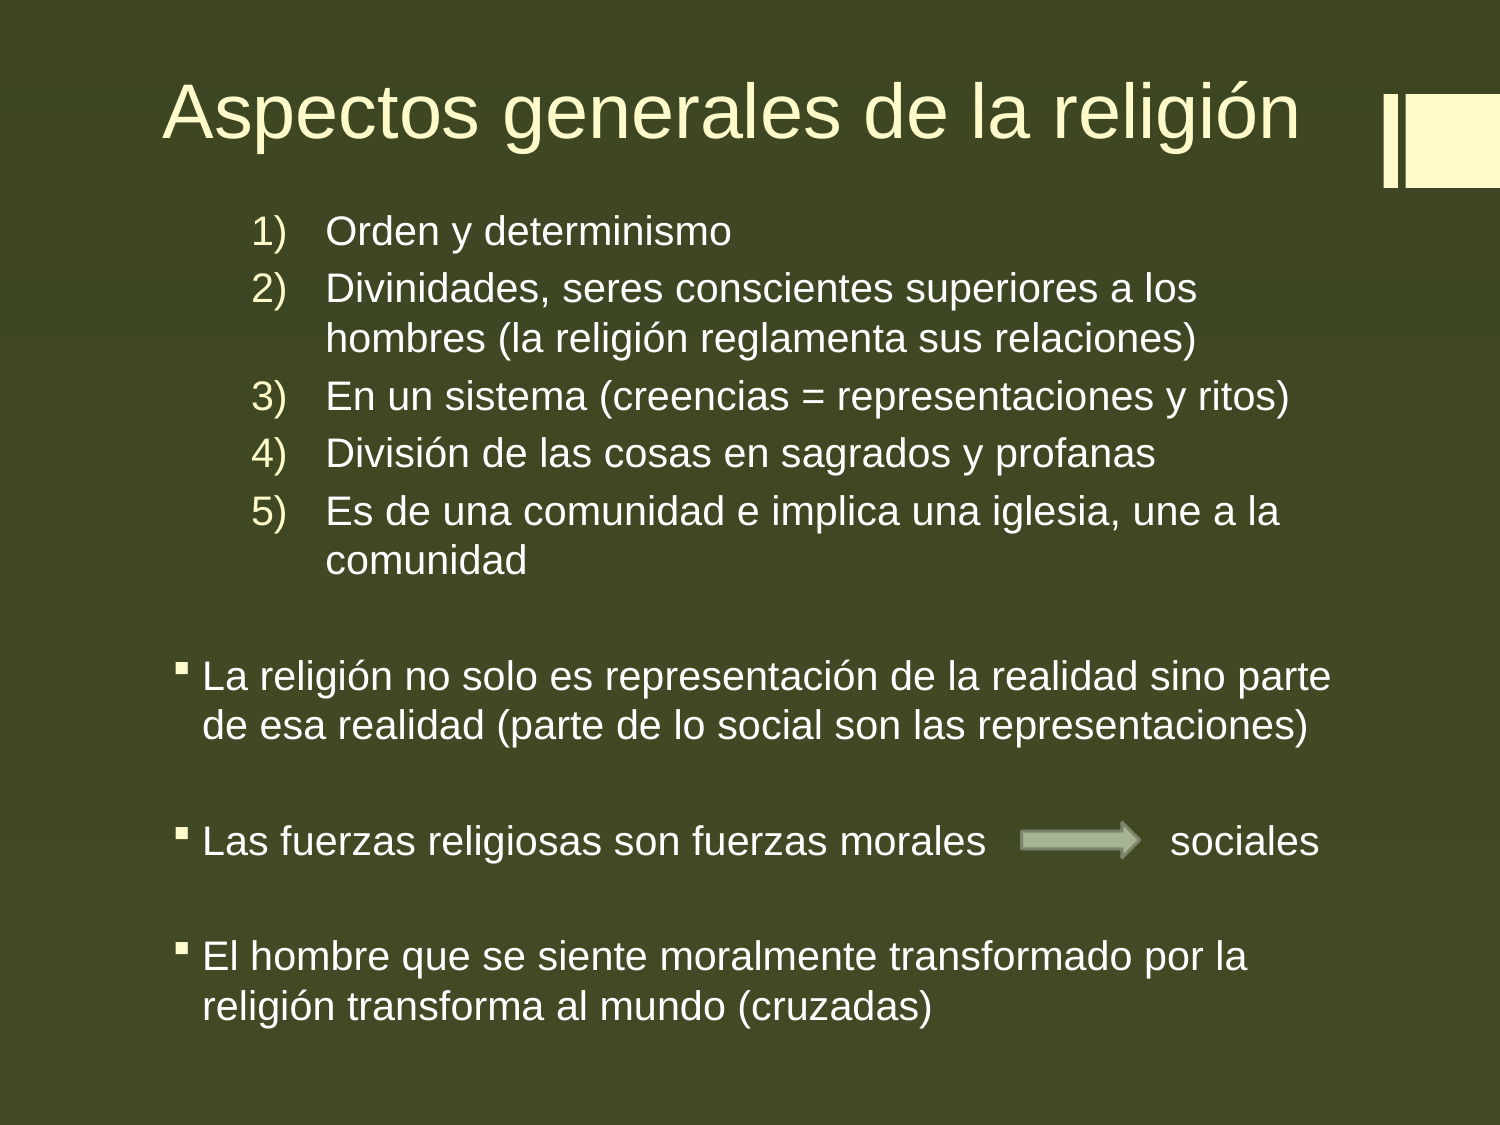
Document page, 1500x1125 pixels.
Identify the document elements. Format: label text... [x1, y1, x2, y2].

title Aspectos generales de la religión [147, 30, 1348, 162]
list Orden y determinismo Divinidades, seres conscientes superiores a los hombres (la religión reglamenta sus relaciones) En un sistema (creencias = representaciones y ritos) División de las cosas en sagrados y profanas Es de una comunidad e implica una iglesia, une a la comunidad La religión no solo es representación de la realidad sino parte de esa realidad (parte de lo social son las representaciones) Las fuerzas religiosas son fuerzas morales sociales El hombre que se siente moralmente transformado por la religión transforma al mundo (cruzadas) [150, 196, 1350, 1083]
text_box [1020, 820, 1141, 860]
